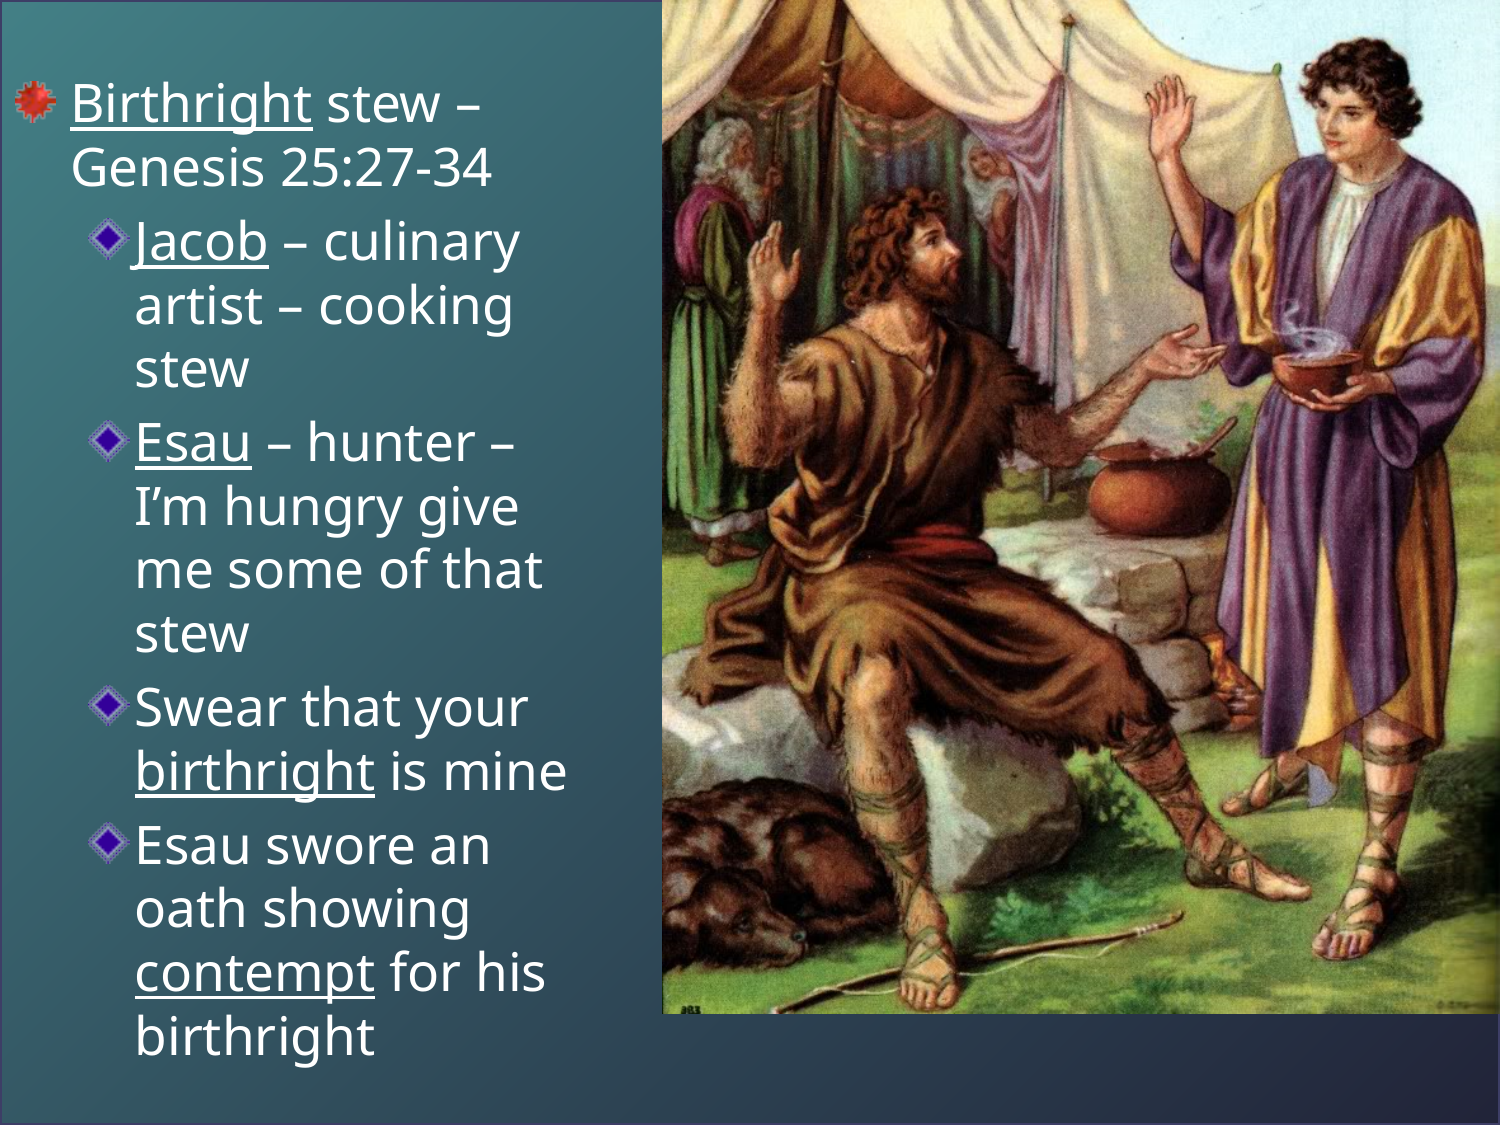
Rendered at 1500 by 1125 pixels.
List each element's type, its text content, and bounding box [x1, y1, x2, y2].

list Birthright stew – Genesis 25:27-34 Jacob – culinary artist – cooking stew Esau – hunter – I’m hungry give me some of that stew Swear that your birthright is mine Esau swore an oath showing contempt for his birthright [0, 62, 613, 1075]
picture [88, 420, 130, 462]
picture [88, 218, 130, 260]
picture [662, 0, 1500, 1015]
picture [88, 685, 130, 726]
picture [15, 81, 56, 123]
picture [88, 822, 130, 864]
